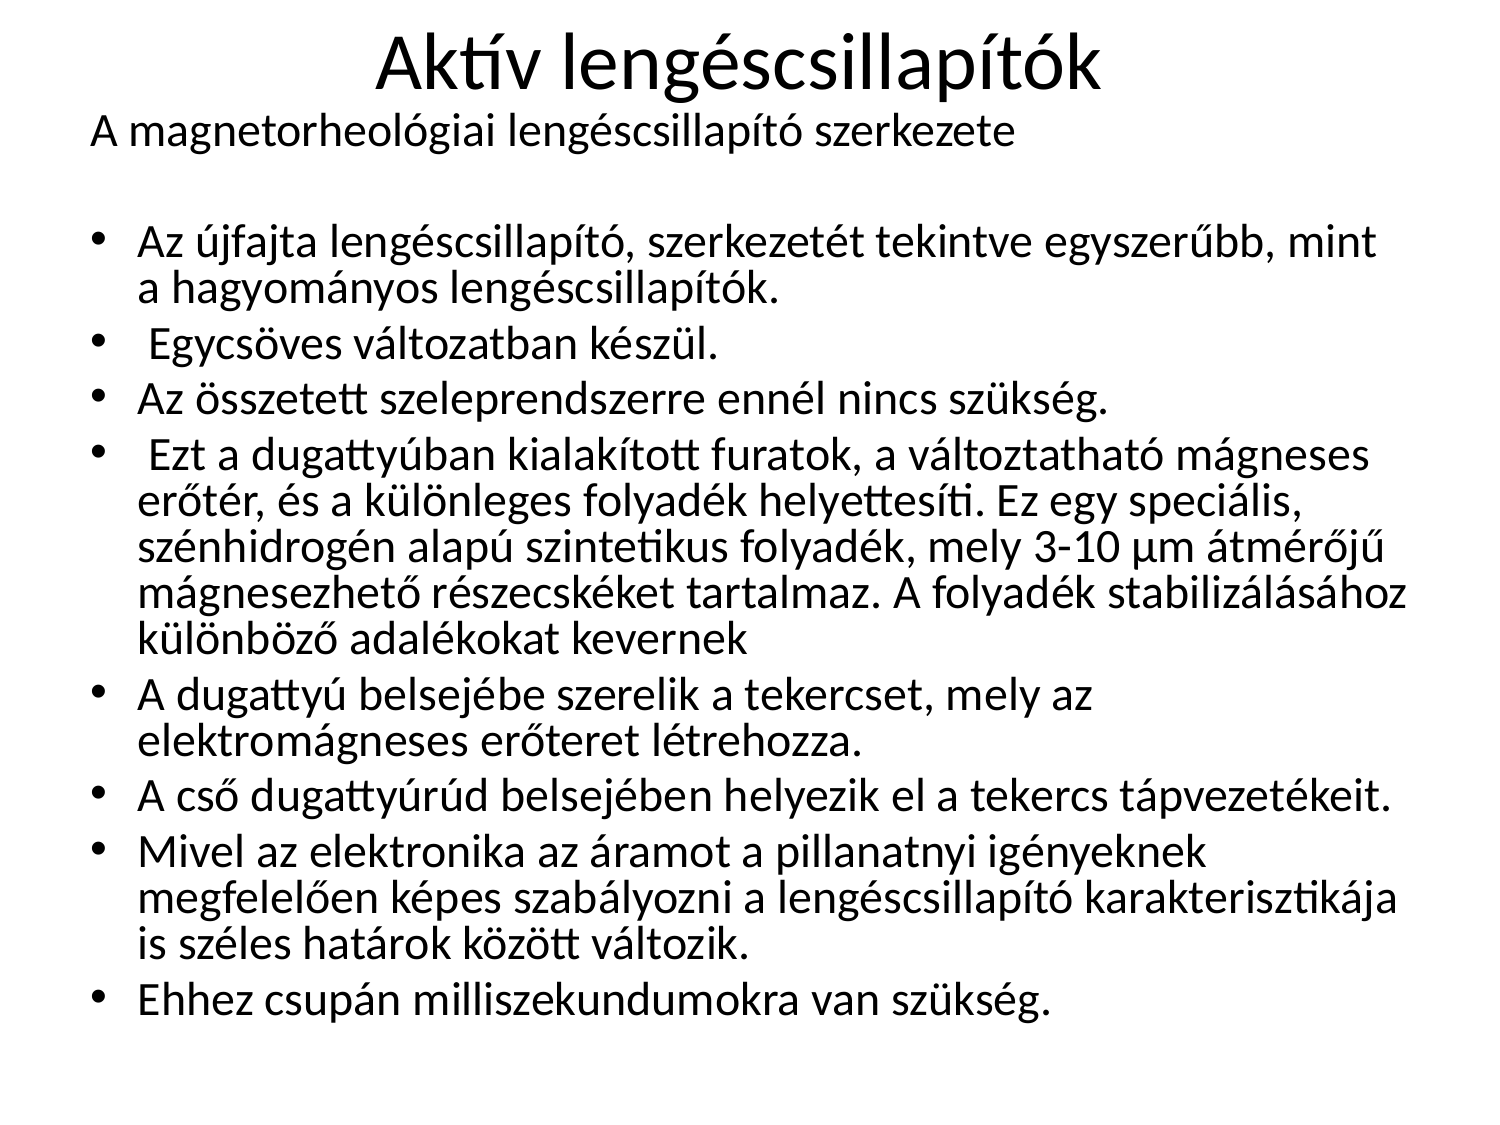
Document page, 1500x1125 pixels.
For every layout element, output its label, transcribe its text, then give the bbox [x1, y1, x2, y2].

title Aktív lengéscsillapítók [64, 0, 1415, 114]
list A magnetorheológiai lengéscsillapító szerkezete Az újfajta lengéscsillapító, szerkezetét tekintve egyszerűbb, mint a hagyományos lengéscsillapítók. Egycsöves változatban készül. Az összetett szeleprendszerre ennél nincs szükség. Ezt a dugattyúban kialakított furatok, a változtatható mágneses erőtér, és a különleges folyadék helyettesíti. Ez egy speciális, szénhidrogén alapú szintetikus folyadék, mely 3-10 µm átmérőjű mágnesezhető részecskéket tartalmaz. A folyadék stabilizálásához különböző adalékokat kevernek A dugattyú belsejébe szerelik a tekercset, mely az elektromágneses erőteret létrehozza. A cső dugattyúrúd belsejében helyezik el a tekercs tápvezetékeit. Mivel az elektronika az áramot a pillanatnyi igényeknek megfelelően képes szabályozni a lengéscsillapító karakterisztikája is széles határok között változik. Ehhez csupán milliszekundumokra van szükség. [75, 101, 1425, 1083]
